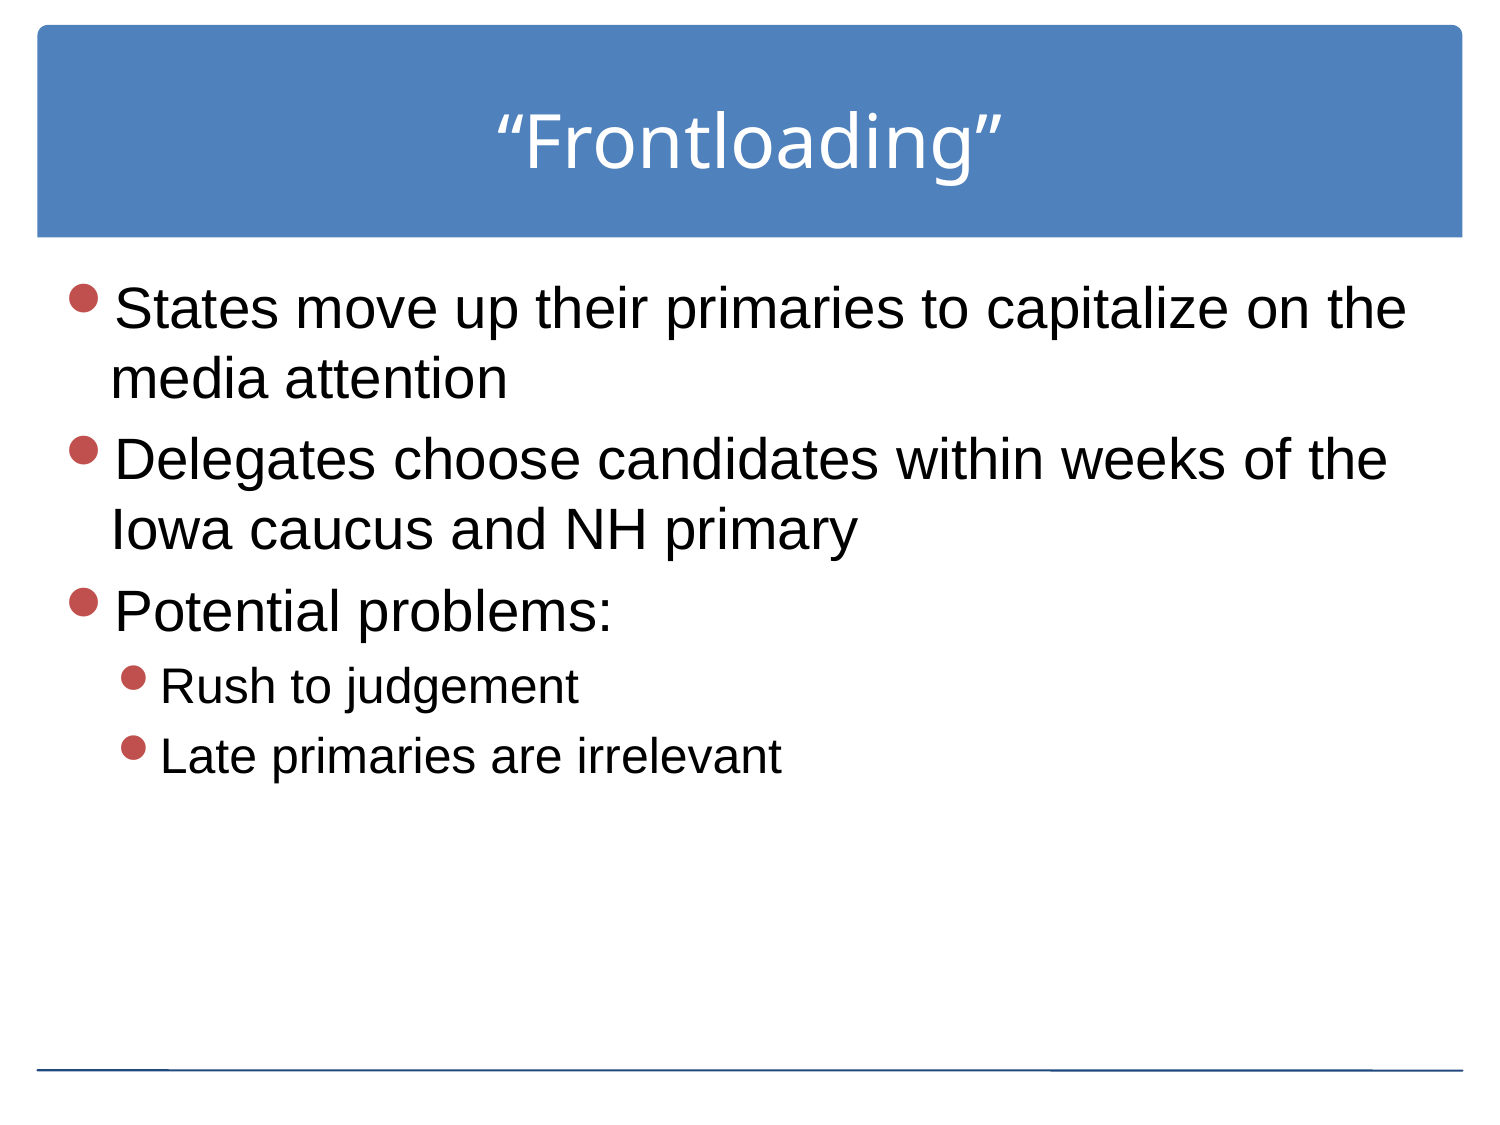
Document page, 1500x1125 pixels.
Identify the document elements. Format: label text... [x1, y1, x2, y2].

list States move up their primaries to capitalize on the media attention Delegates choose candidates within weeks of the Iowa caucus and NH primary Potential problems: Rush to judgement Late primaries are irrelevant [50, 262, 1450, 1050]
title “Frontloading” [50, 45, 1450, 233]
